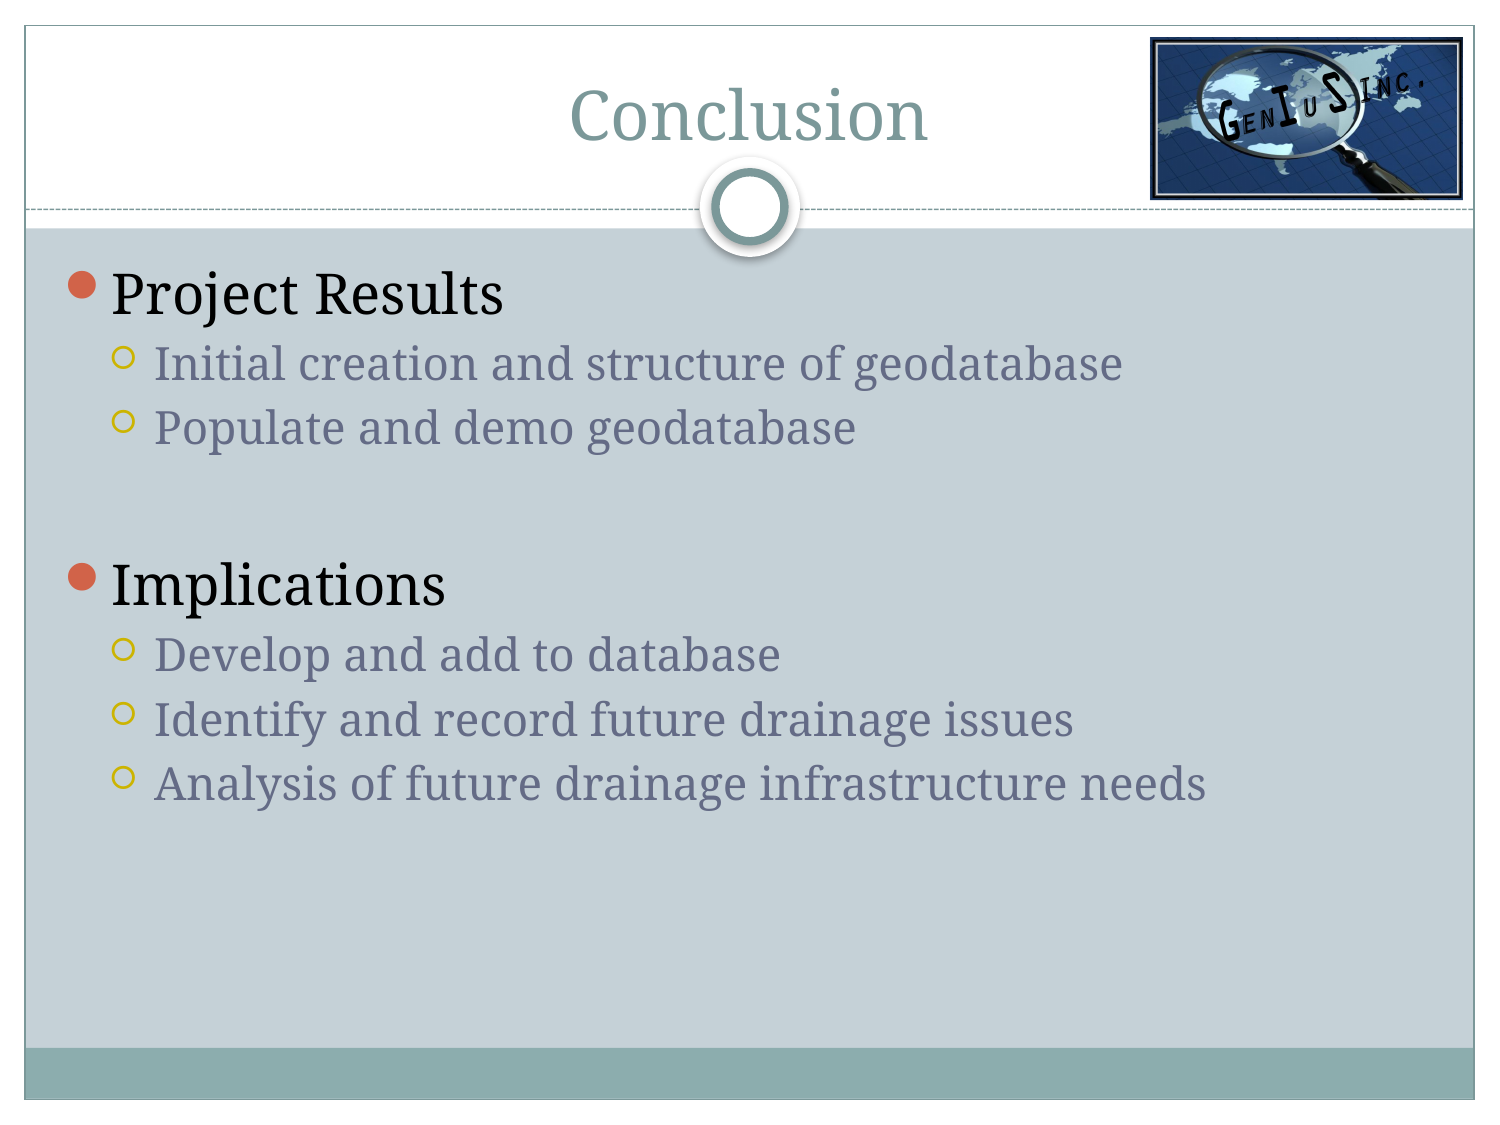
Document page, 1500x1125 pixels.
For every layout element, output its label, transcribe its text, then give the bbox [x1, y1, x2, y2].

title Conclusion [49, 37, 1146, 162]
picture [1149, 37, 1463, 201]
list Project Results Initial creation and structure of geodatabase Populate and demo geodatabase Implications Develop and add to database Identify and record future drainage issues Analysis of future drainage infrastructure needs [49, 250, 1445, 1001]
